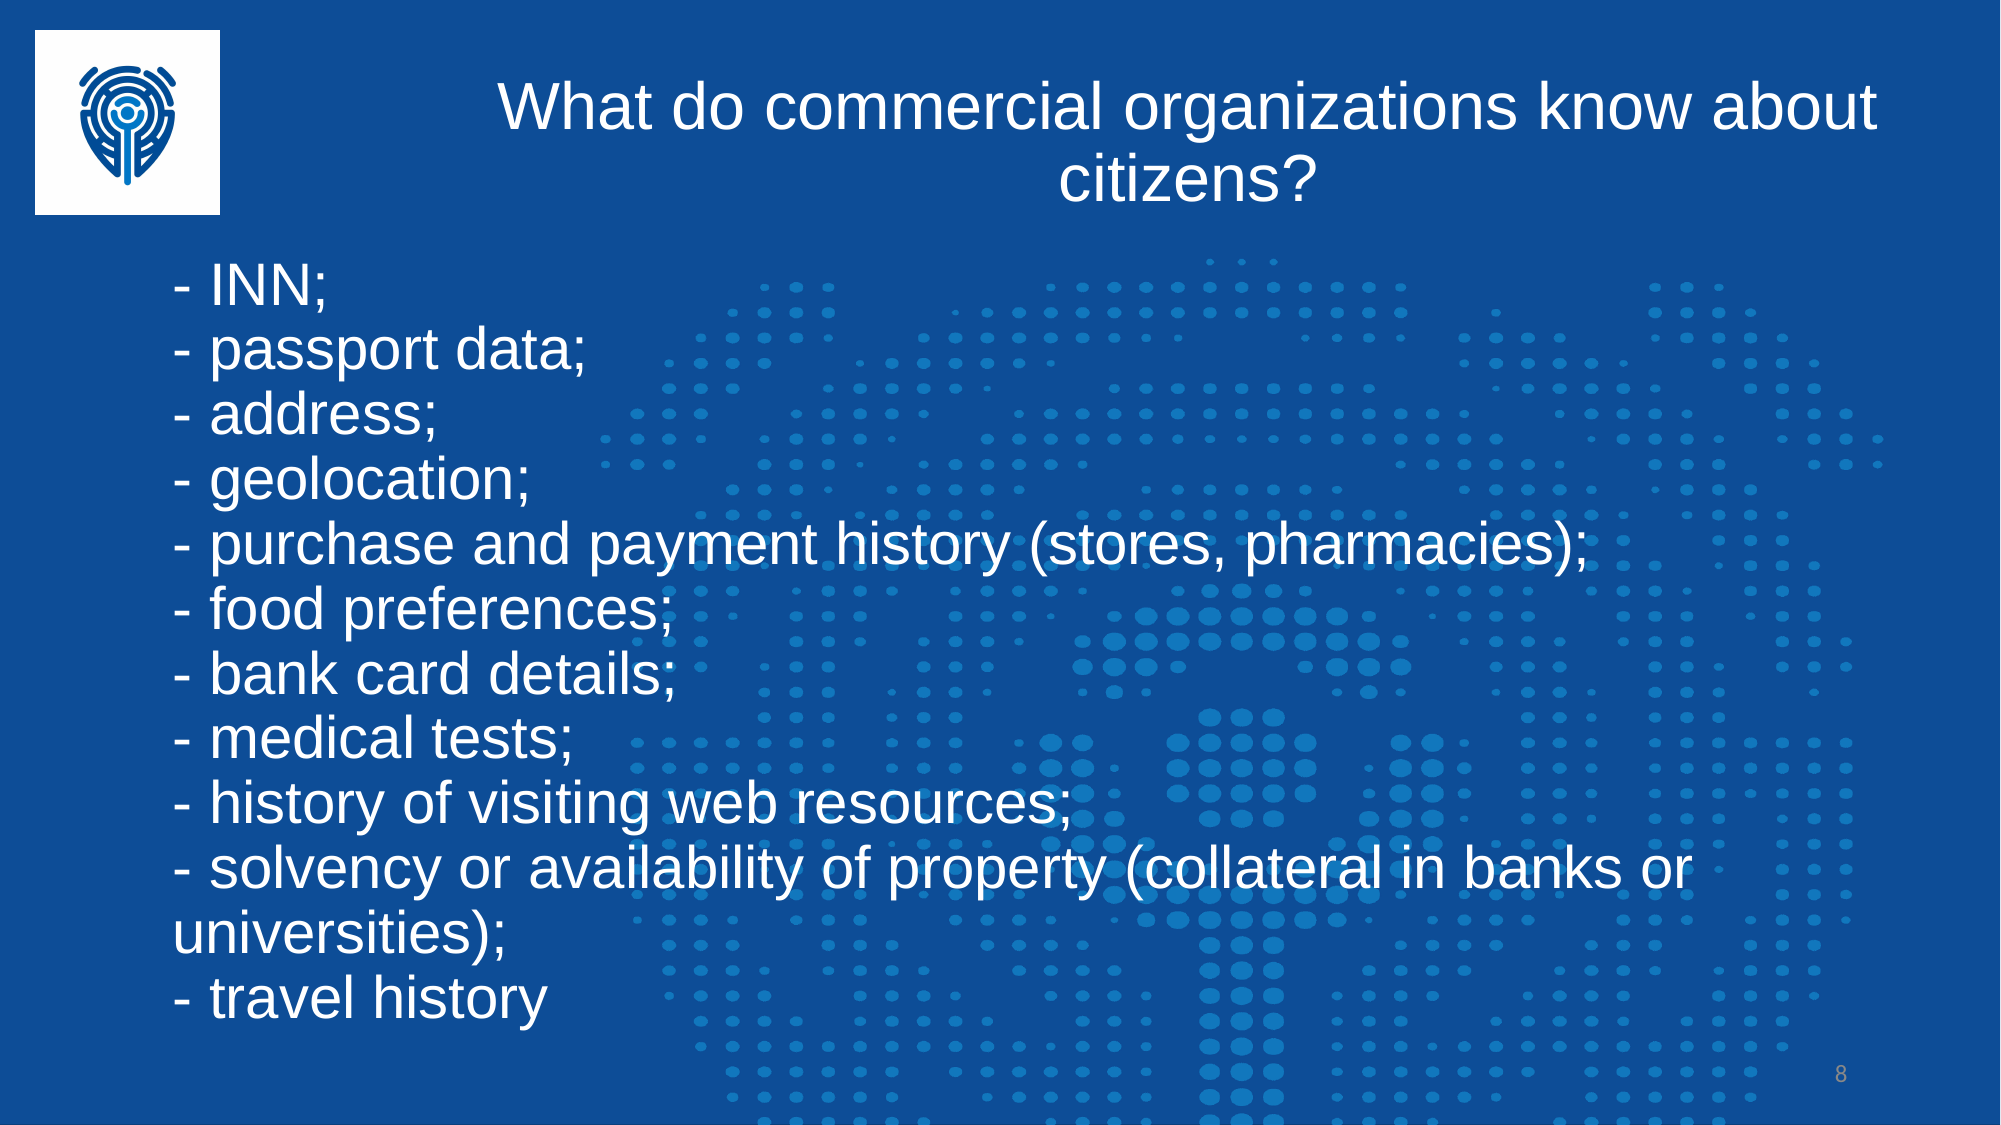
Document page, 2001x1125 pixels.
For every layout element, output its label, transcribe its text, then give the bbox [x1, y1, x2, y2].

title What do commercial organizations know about citizens? [456, 46, 1921, 241]
picture [0, 0, 2001, 1125]
slide_number 8 [1412, 1043, 1863, 1103]
title - INN; - passport data; - address; - geolocation; - purchase and payment history (stores, pharmacies); - food preferences; - bank card details; - medical tests; - history of visiting web resources; - solvency or availability of property (collateral in banks or universities); - travel history [157, 241, 1951, 1043]
